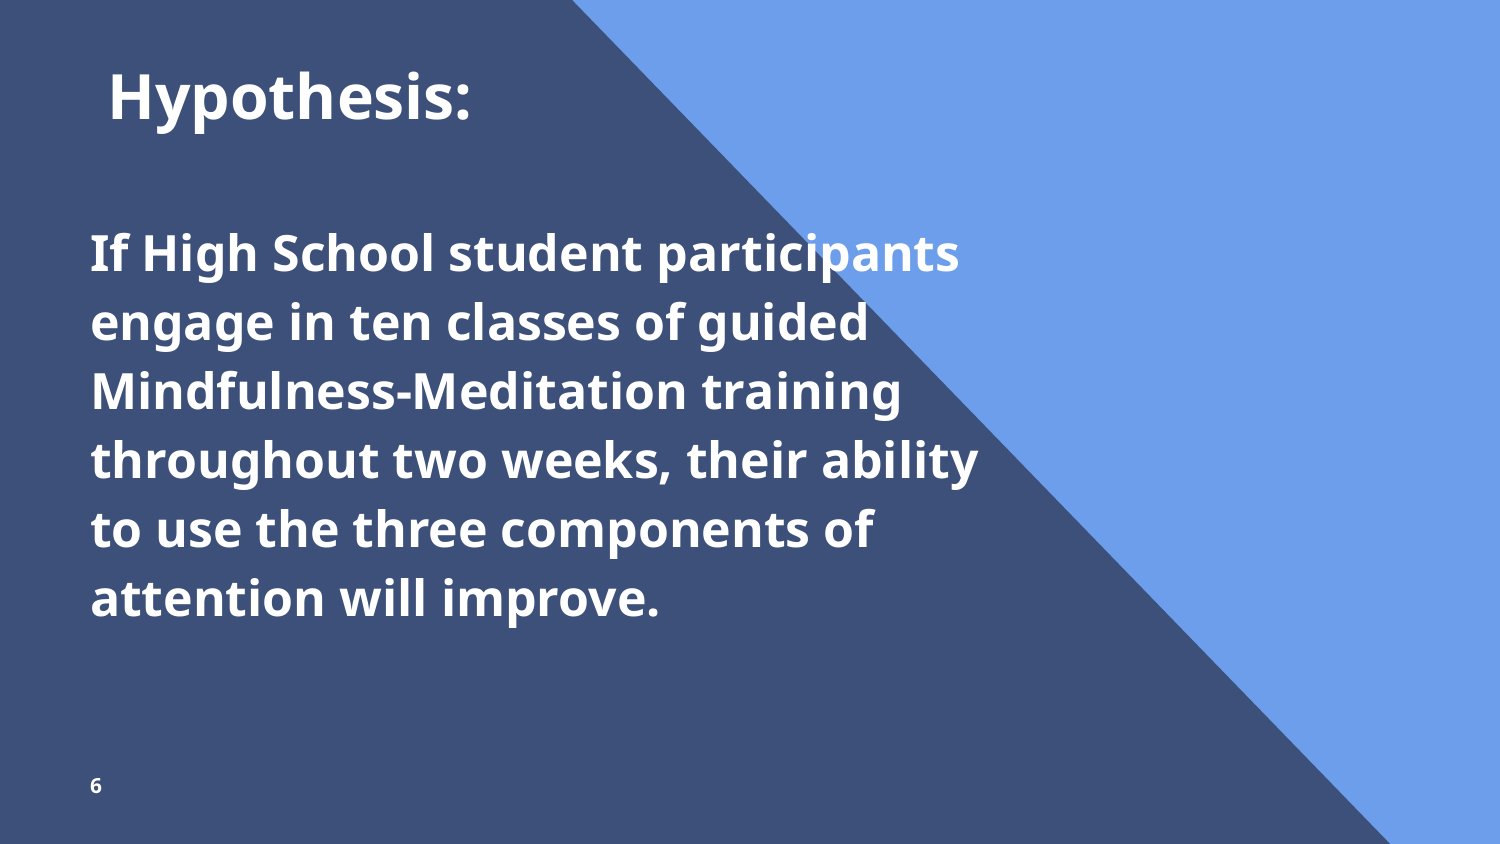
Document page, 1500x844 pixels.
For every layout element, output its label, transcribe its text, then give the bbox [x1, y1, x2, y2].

list If High School student participants engage in ten classes of guided Mindfulness-Meditation training throughout two weeks, their ability to use the three components of attention will improve. [75, 197, 1053, 647]
text_box Hypothesis: [43, 42, 537, 163]
slide_number ‹#› [75, 766, 165, 807]
